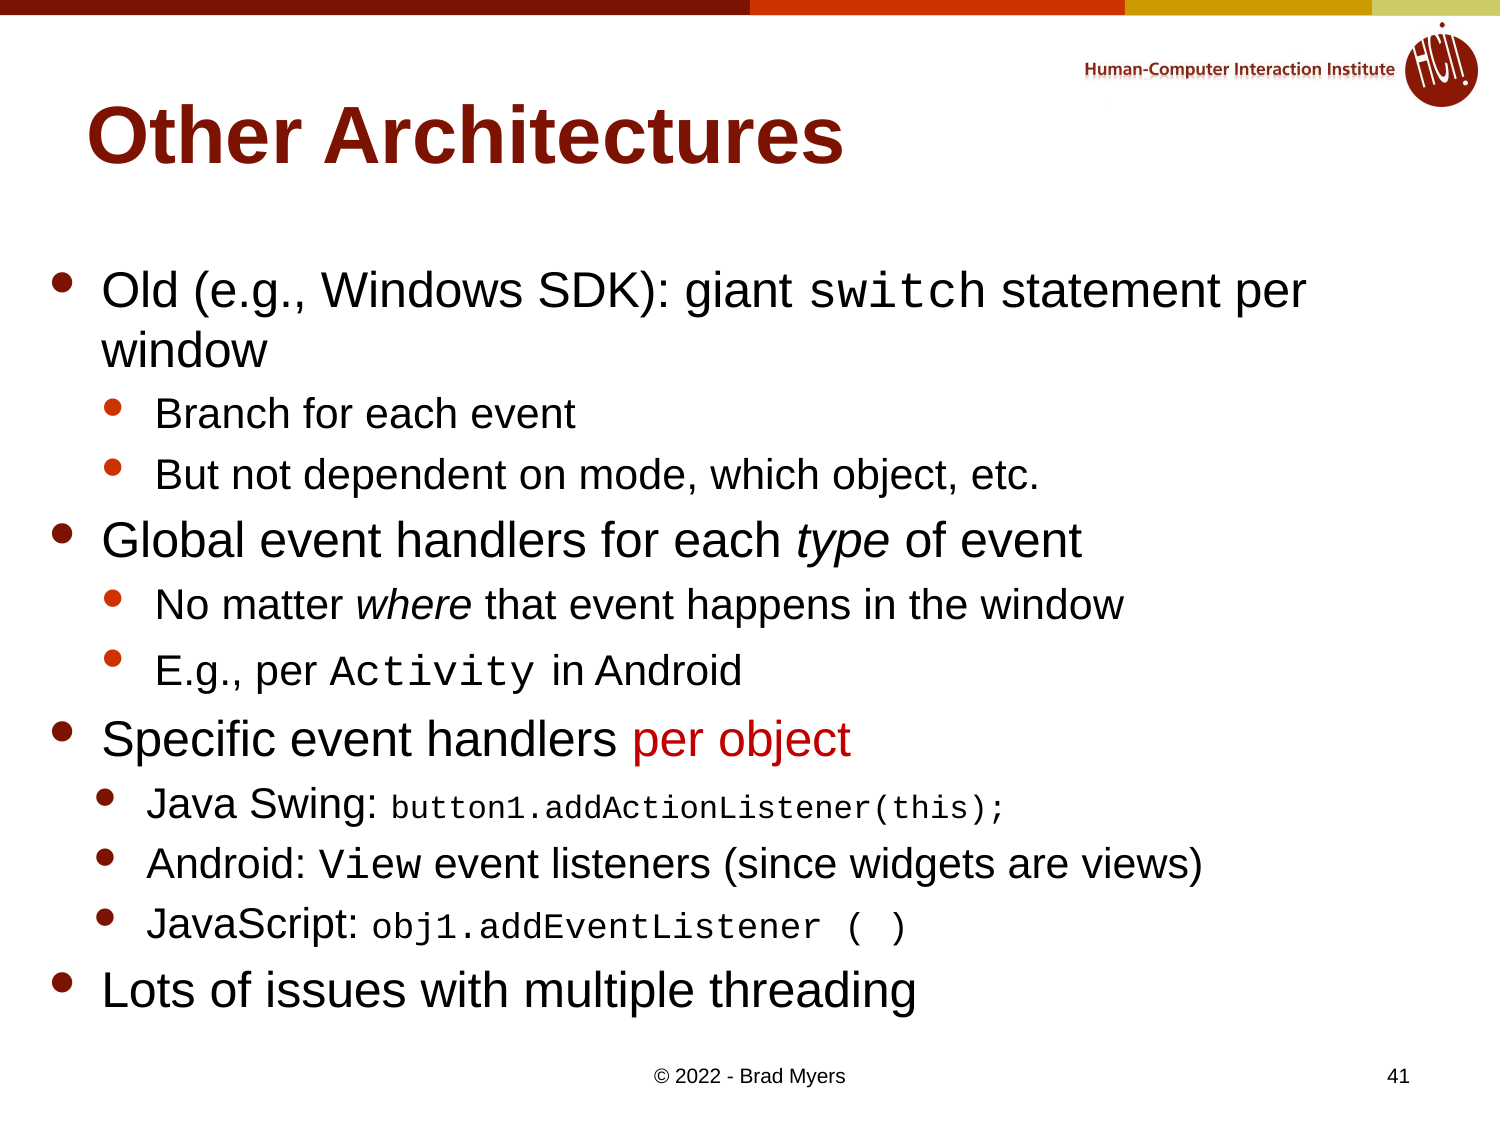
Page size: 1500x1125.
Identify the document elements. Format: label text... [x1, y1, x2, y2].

title Other Architectures [70, 19, 1313, 188]
slide_number 41 [1074, 1054, 1426, 1101]
list Old (e.g., Windows SDK): giant switch statement per window Branch for each event But not dependent on mode, which object, etc. Global event handlers for each type of event No matter where that event happens in the window E.g., per Activity in Android Specific event handlers per object Java Swing: button1.addActionListener(this); Android: View event listeners (since widgets are views) JavaScript: obj1.addEventListener ( ) Lots of issues with multiple threading [33, 249, 1481, 1026]
footer © 2022 - Brad Myers [512, 1054, 988, 1101]
picture [1313, 22, 1478, 107]
